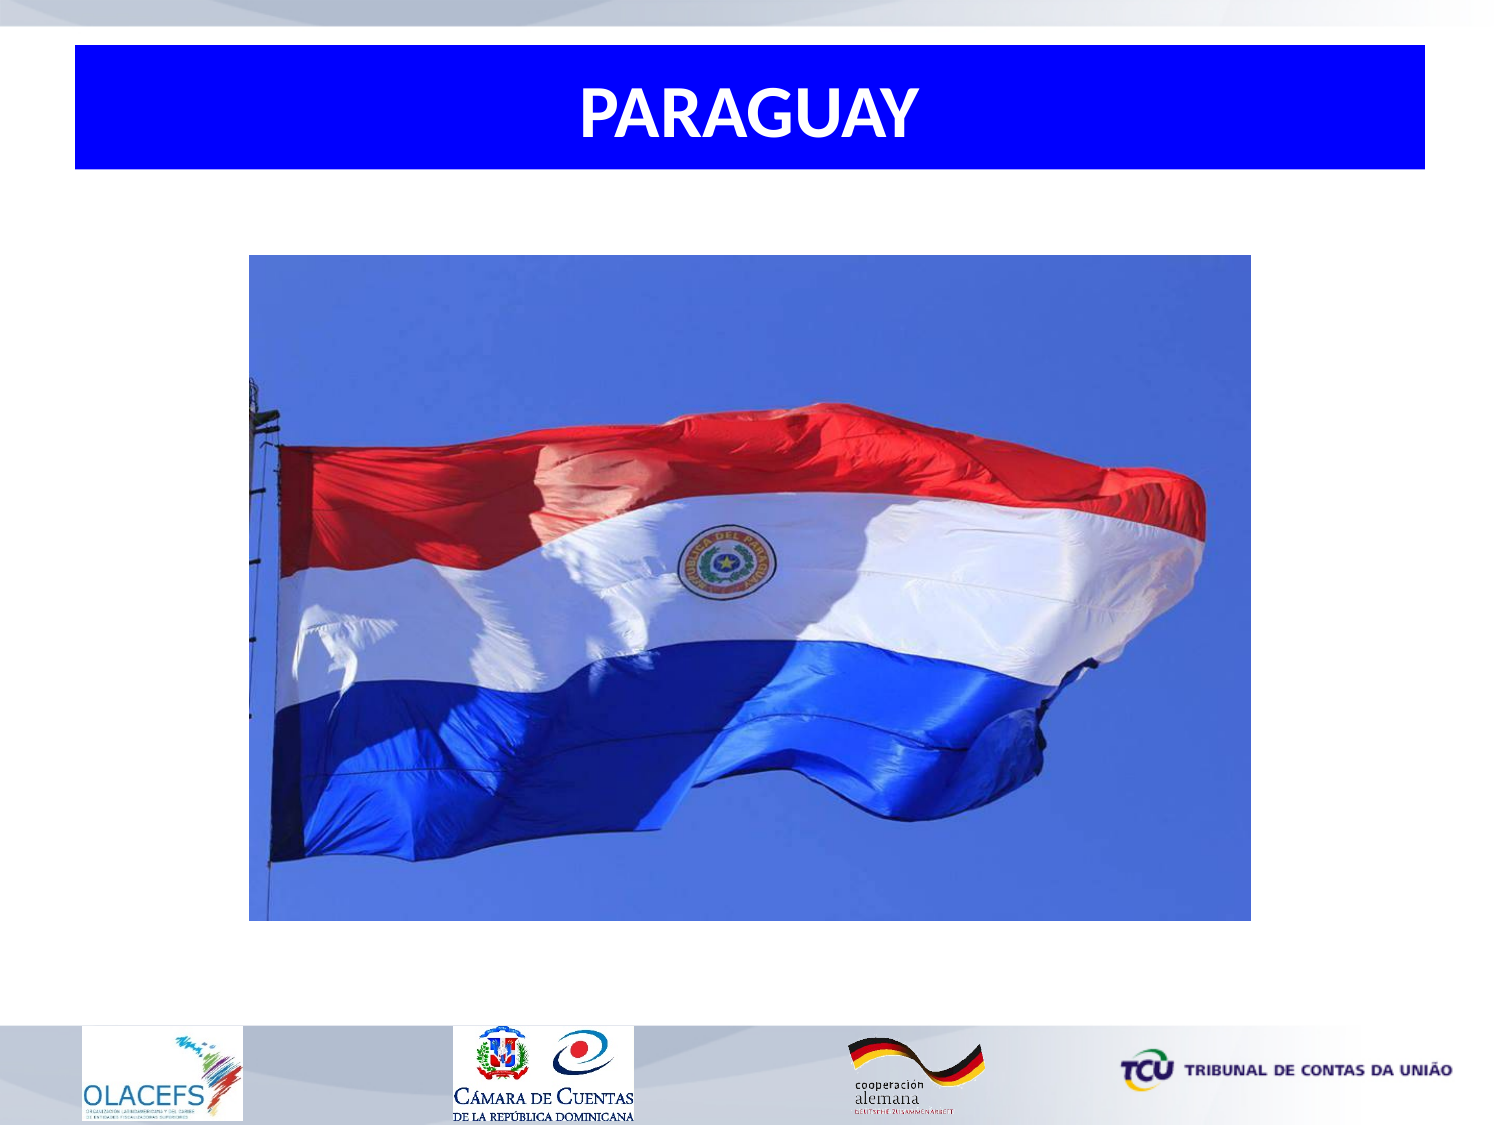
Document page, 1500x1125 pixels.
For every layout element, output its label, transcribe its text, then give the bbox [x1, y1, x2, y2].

picture [0, 0, 1500, 1125]
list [249, 255, 1251, 922]
title PARAGUAY [74, 44, 1426, 170]
